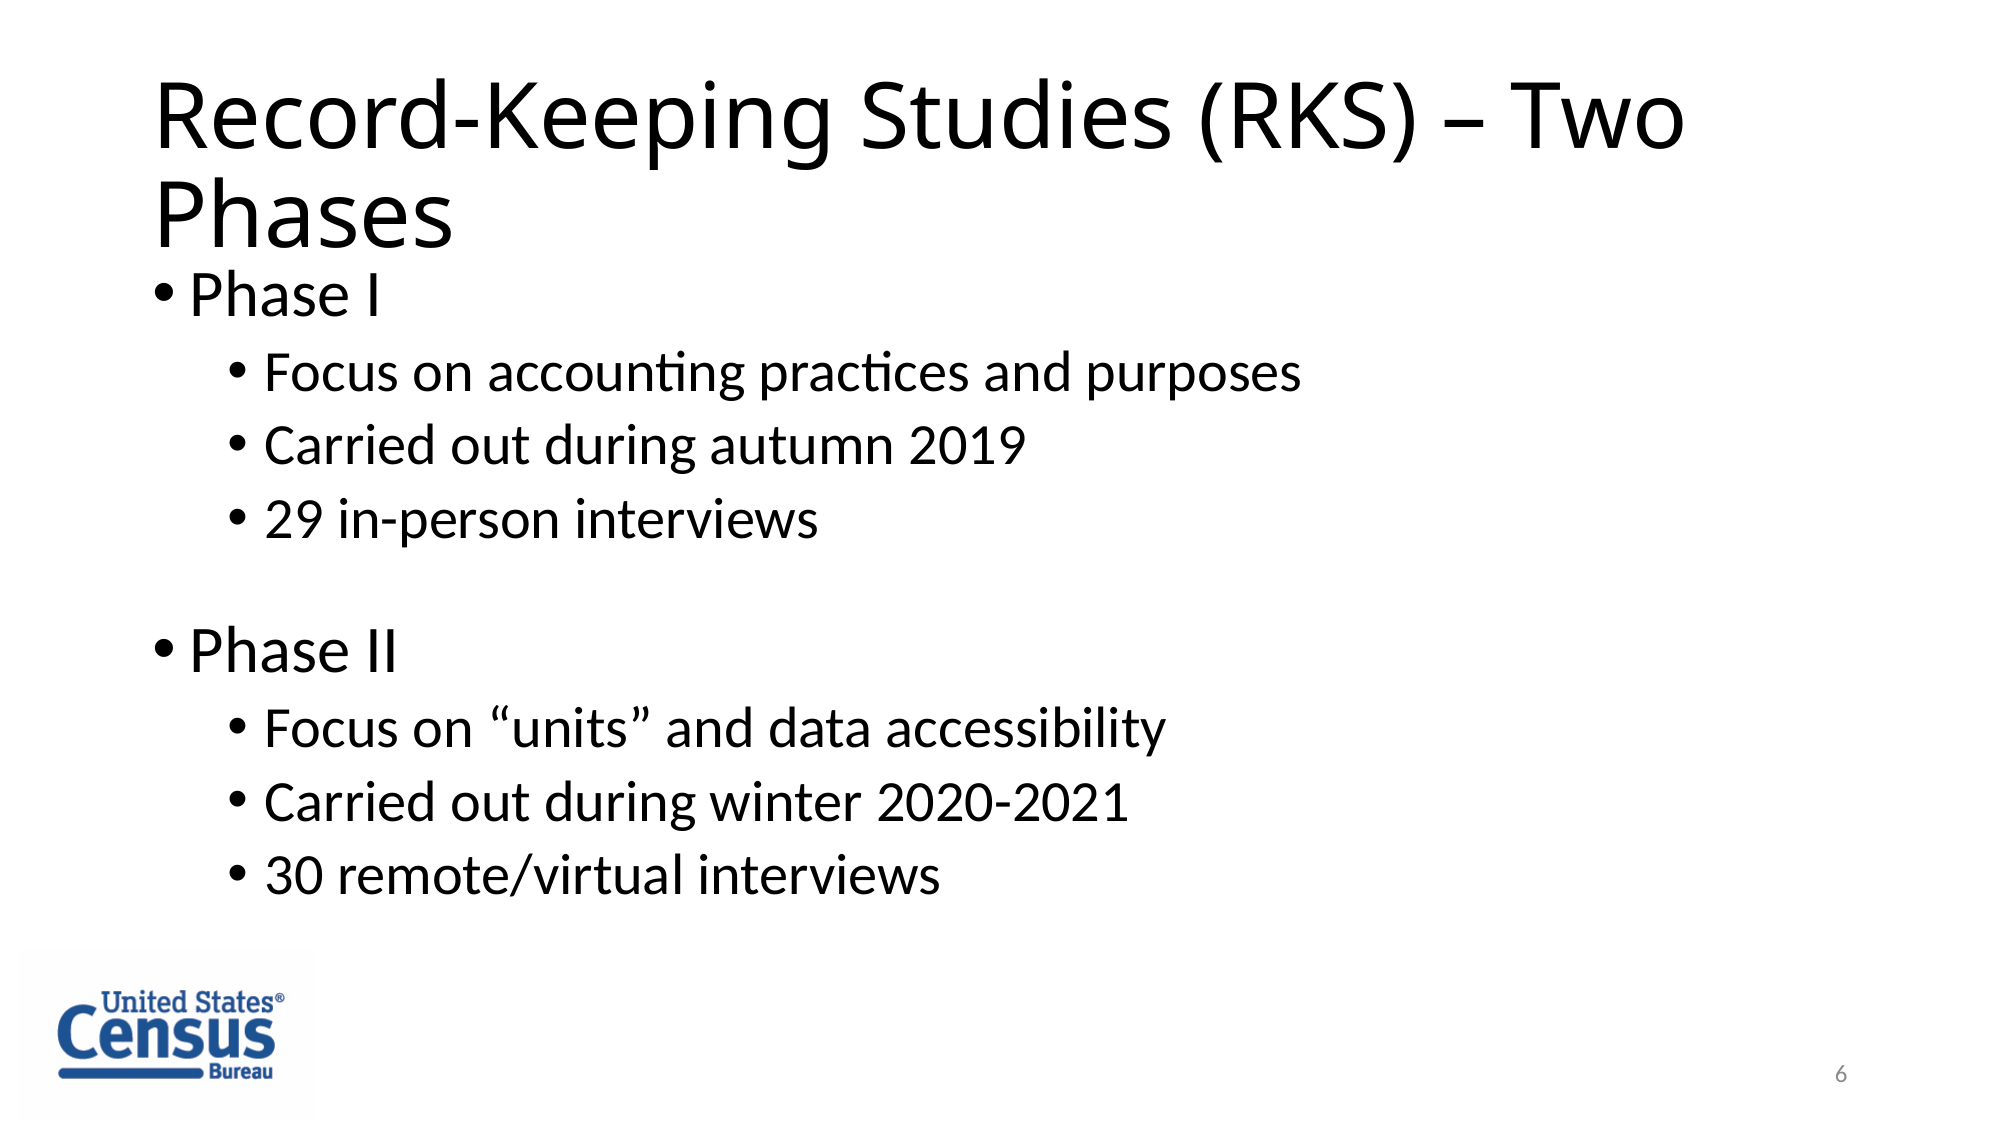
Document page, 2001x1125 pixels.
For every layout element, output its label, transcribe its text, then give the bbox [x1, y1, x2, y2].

title Record-Keeping Studies (RKS) – Two Phases [137, 59, 1863, 251]
slide_number 6 [1412, 1042, 1863, 1103]
picture [18, 950, 316, 1120]
list Phase I Focus on accounting practices and purposes Carried out during autumn 2019 29 in-person interviews Phase II Focus on “units” and data accessibility Carried out during winter 2020-2021 30 remote/virtual interviews [137, 251, 1863, 966]
